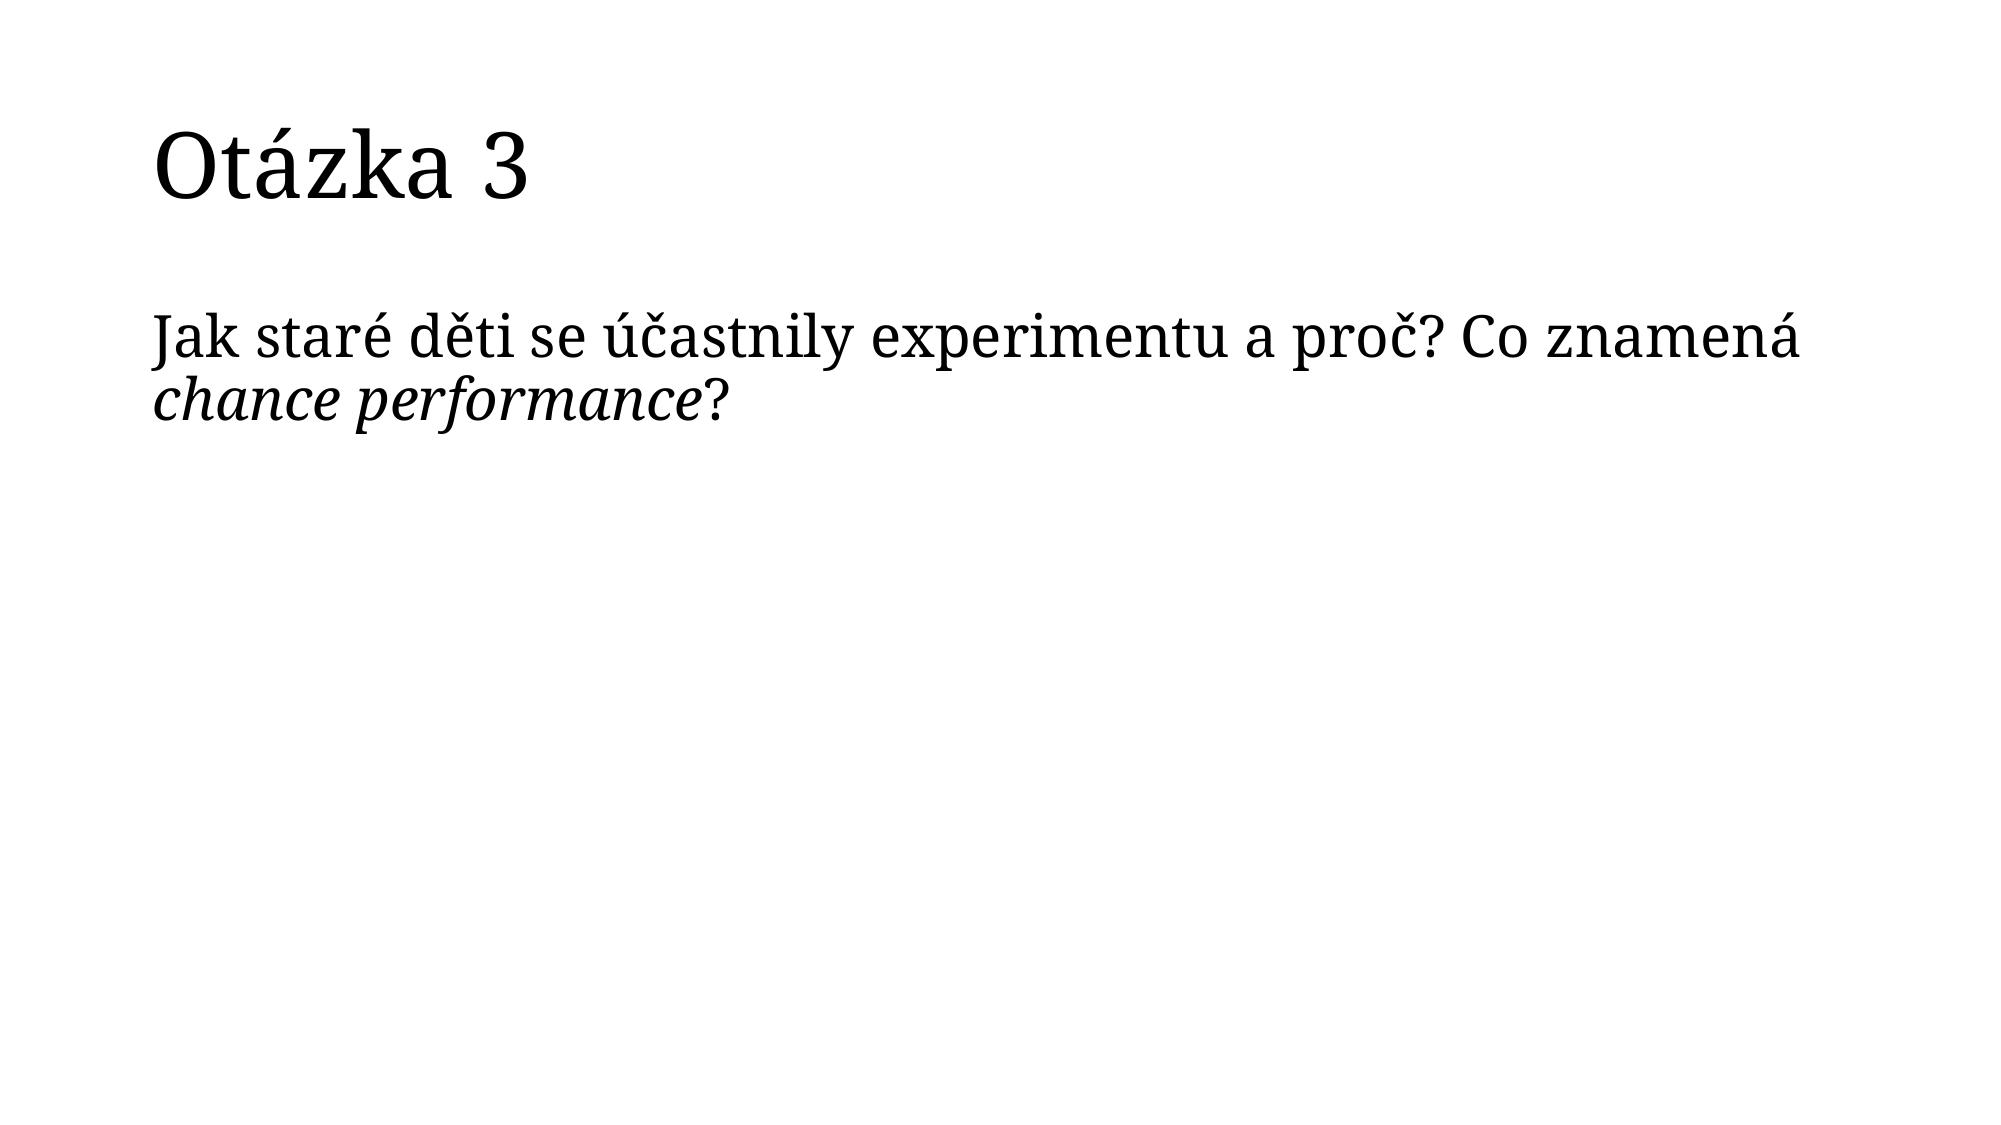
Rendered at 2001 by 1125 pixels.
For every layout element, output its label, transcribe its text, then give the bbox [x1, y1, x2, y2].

list Jak staré děti se účastnily experimentu a proč? Co znamená chance performance? [137, 299, 1863, 1014]
title Otázka 3 [137, 59, 1863, 278]
